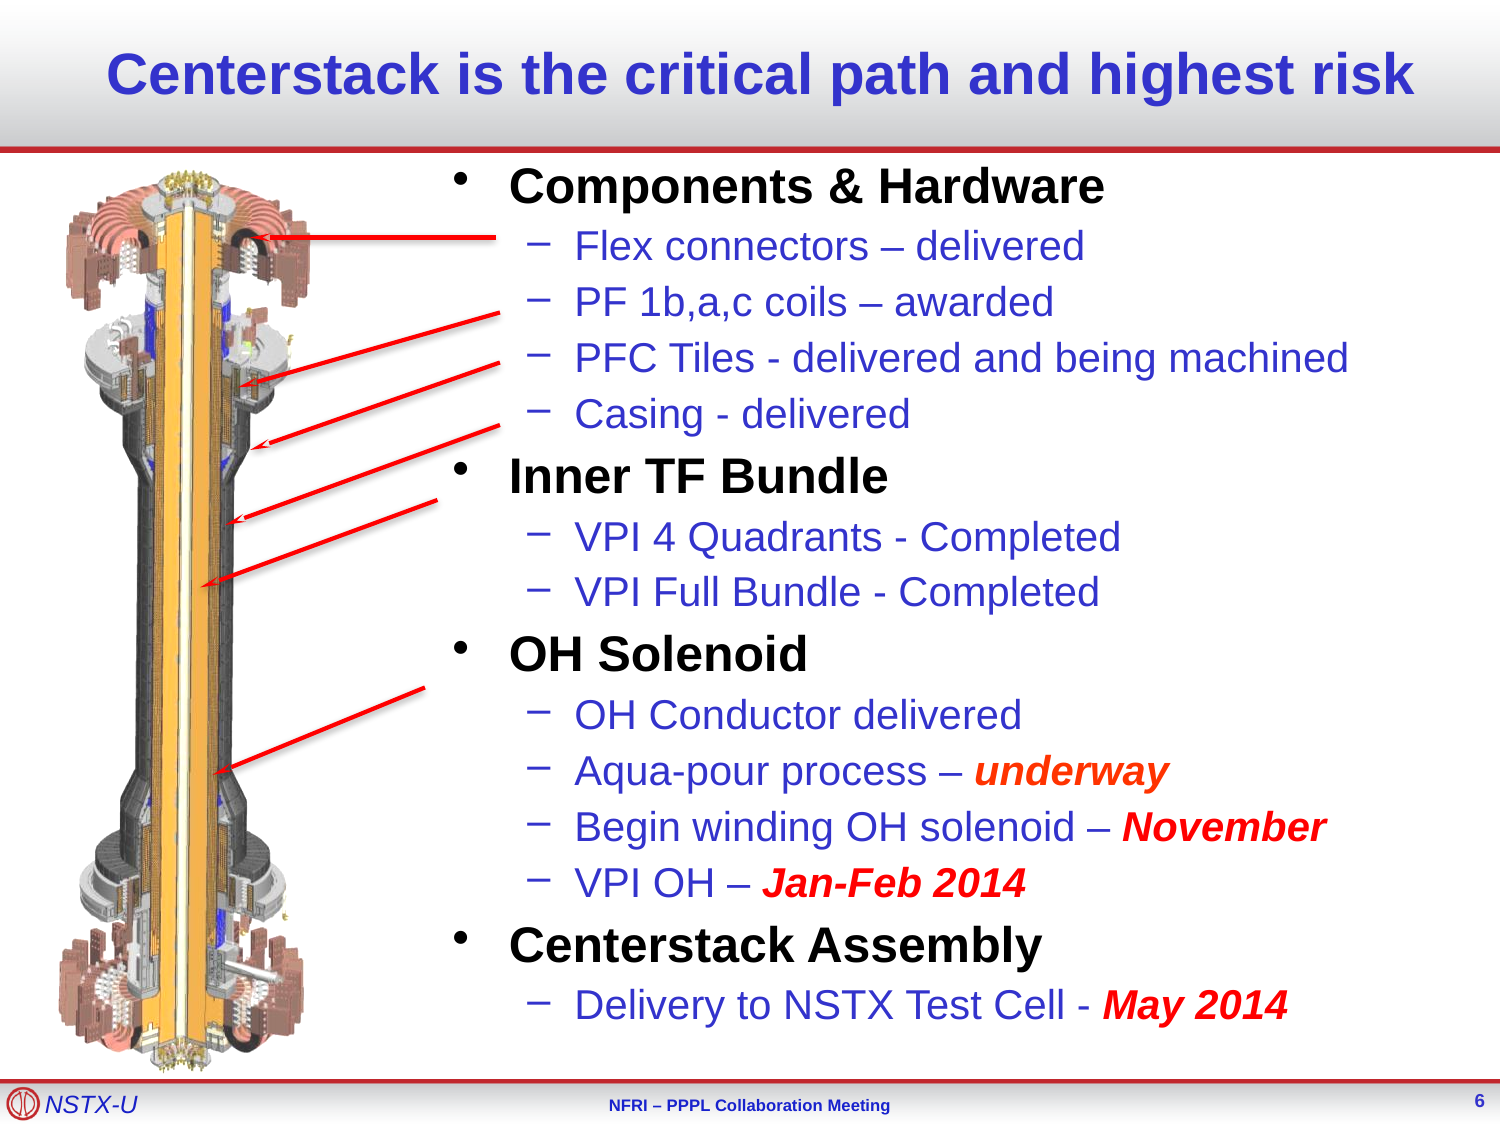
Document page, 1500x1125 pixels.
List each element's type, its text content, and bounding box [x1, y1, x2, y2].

picture [0, 1079, 1500, 1125]
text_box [237, 312, 501, 388]
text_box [224, 424, 501, 526]
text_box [199, 499, 438, 588]
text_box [249, 395, 501, 424]
title Centerstack is the critical path and highest risk [49, 0, 1474, 142]
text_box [212, 687, 426, 776]
slide_number 6 [1374, 1087, 1500, 1113]
list Components & Hardware Flex connectors – delivered PF 1b,a,c coils – awarded PFC Tiles - delivered and being machined Casing - delivered Inner TF Bundle VPI 4 Quadrants - Completed VPI Full Bundle - Completed OH Solenoid OH Conductor delivered Aqua-pour process – underway Begin winding OH solenoid – November VPI OH – Jan-Feb 2014 Centerstack Assembly Delivery to NSTX Test Cell - May 2014 [437, 149, 1451, 1063]
picture [33, 159, 338, 1076]
